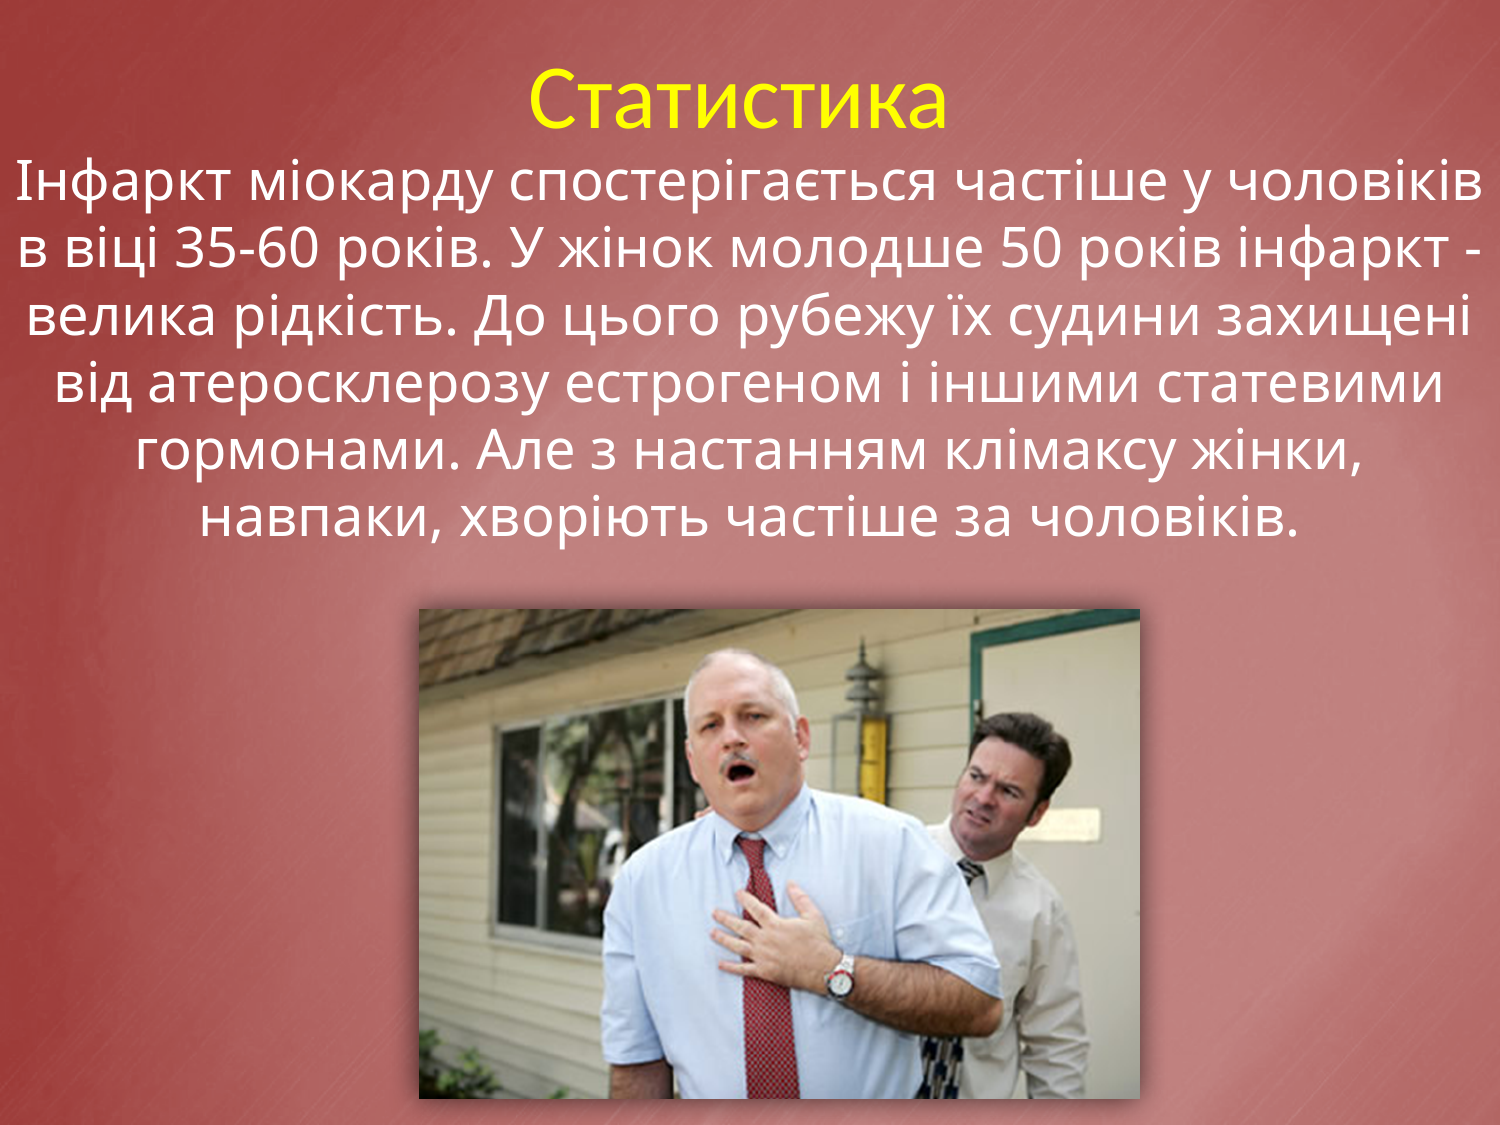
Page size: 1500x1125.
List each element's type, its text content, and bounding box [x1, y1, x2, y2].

picture [418, 609, 1140, 1100]
title Статистика [0, 0, 1500, 137]
list Інфаркт міокарду спостерігається частіше у чоловіків в віці 35-60 років. У жінок молодше 50 років інфаркт - велика рідкість. До цього рубежу їх судини захищені від атеросклерозу естрогеном і іншими статевими гормонами. Але з настанням клімаксу жінки, навпаки, хворіють частіше за чоловіків. [0, 137, 1500, 610]
